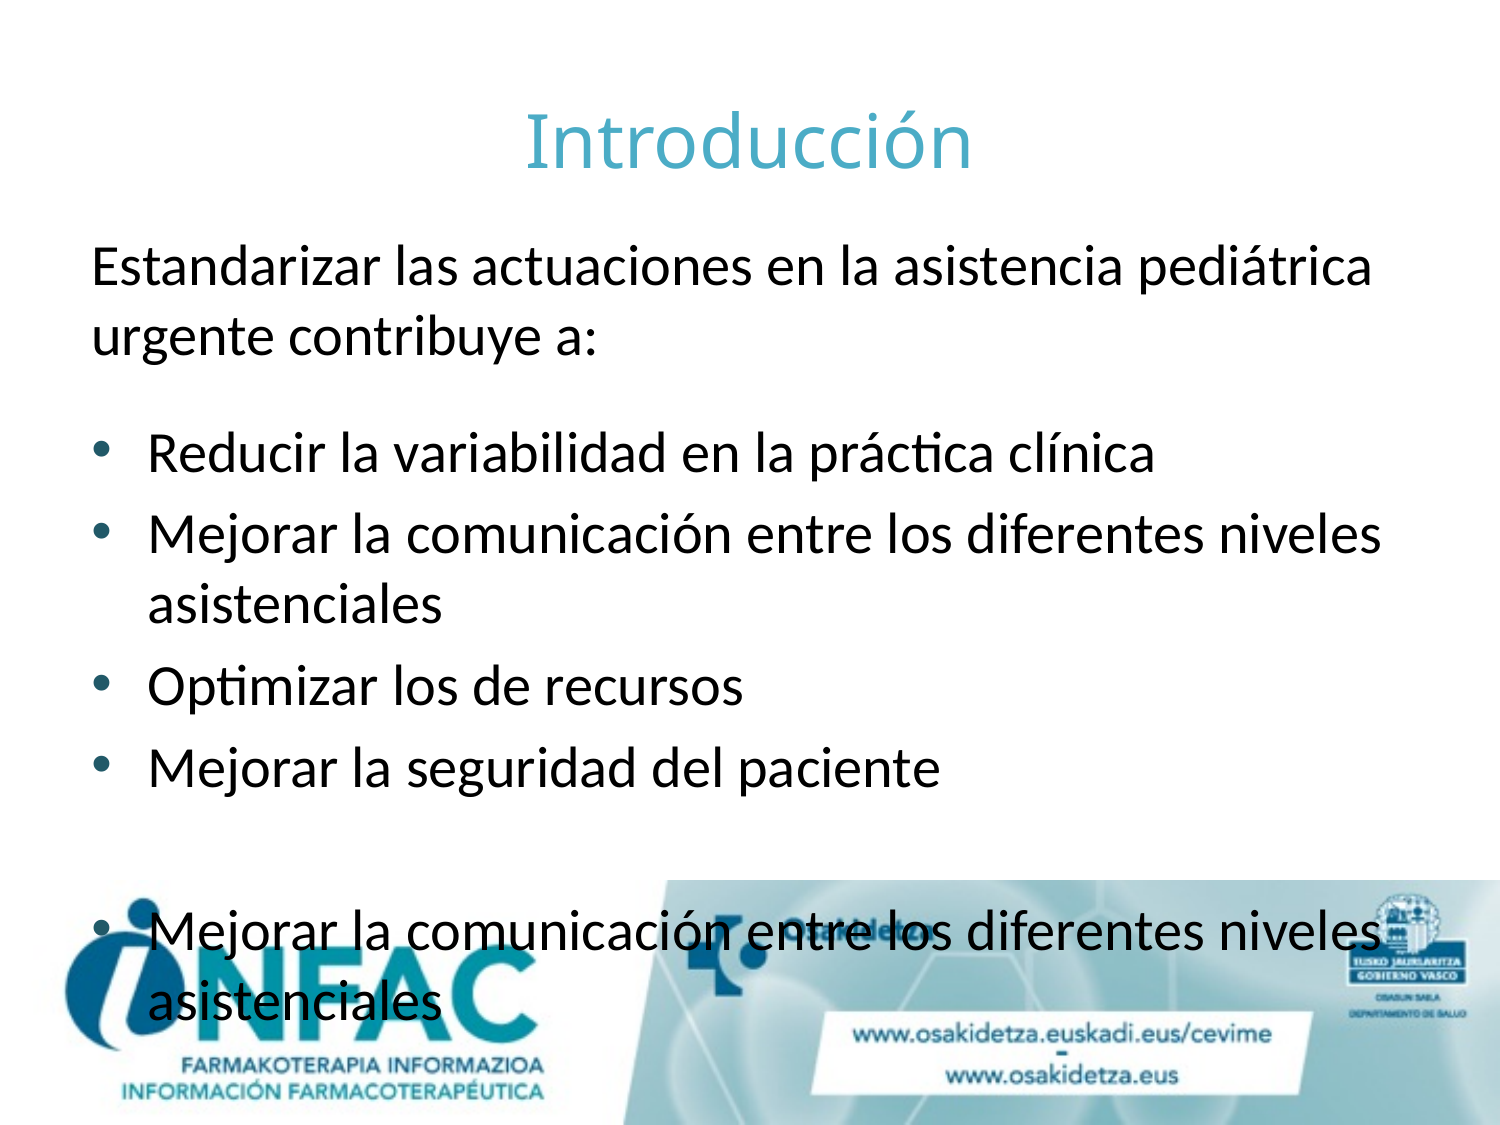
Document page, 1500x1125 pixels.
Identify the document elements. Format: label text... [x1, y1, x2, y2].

list Estandarizar las actuaciones en la asistencia pediátrica urgente contribuye a: Reducir la variabilidad en la práctica clínica Mejorar la comunicación entre los diferentes niveles asistenciales Optimizar los de recursos Mejorar la seguridad del paciente Mejorar la comunicación entre los diferentes niveles asistenciales [76, 219, 1424, 858]
title Introducción [75, 45, 1425, 233]
picture [1, 880, 1500, 1125]
